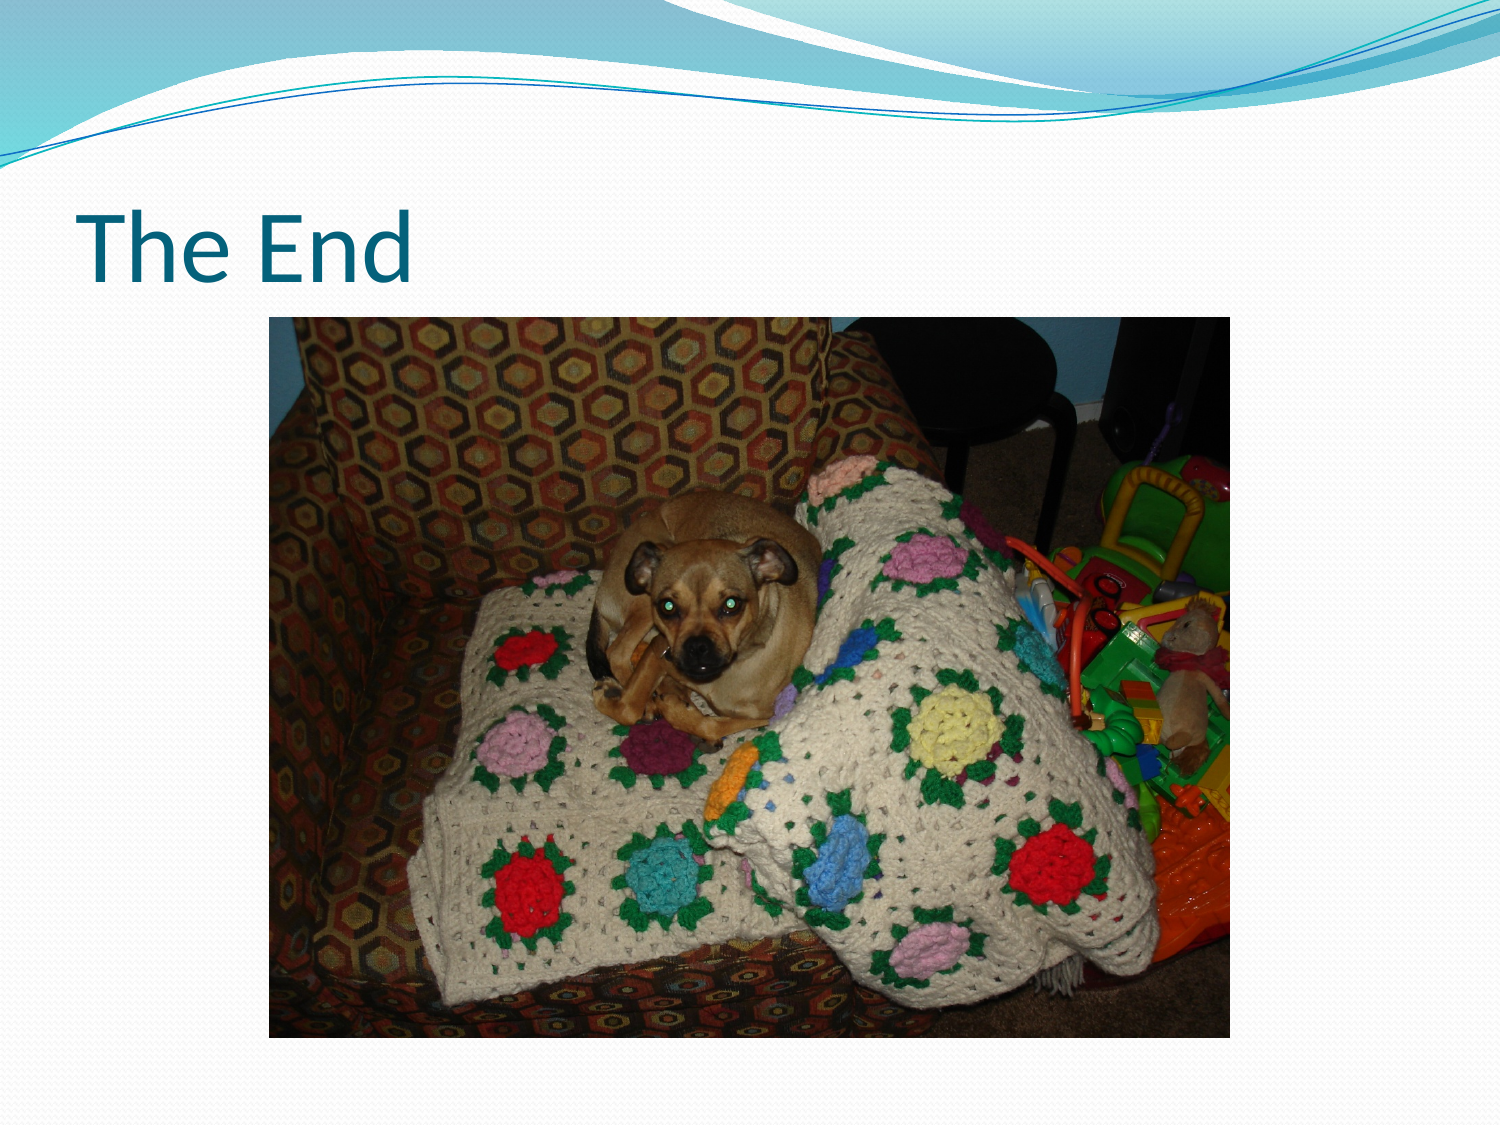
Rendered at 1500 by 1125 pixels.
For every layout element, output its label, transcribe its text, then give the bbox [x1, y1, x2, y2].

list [269, 317, 1231, 1038]
title The End [75, 115, 1425, 303]
